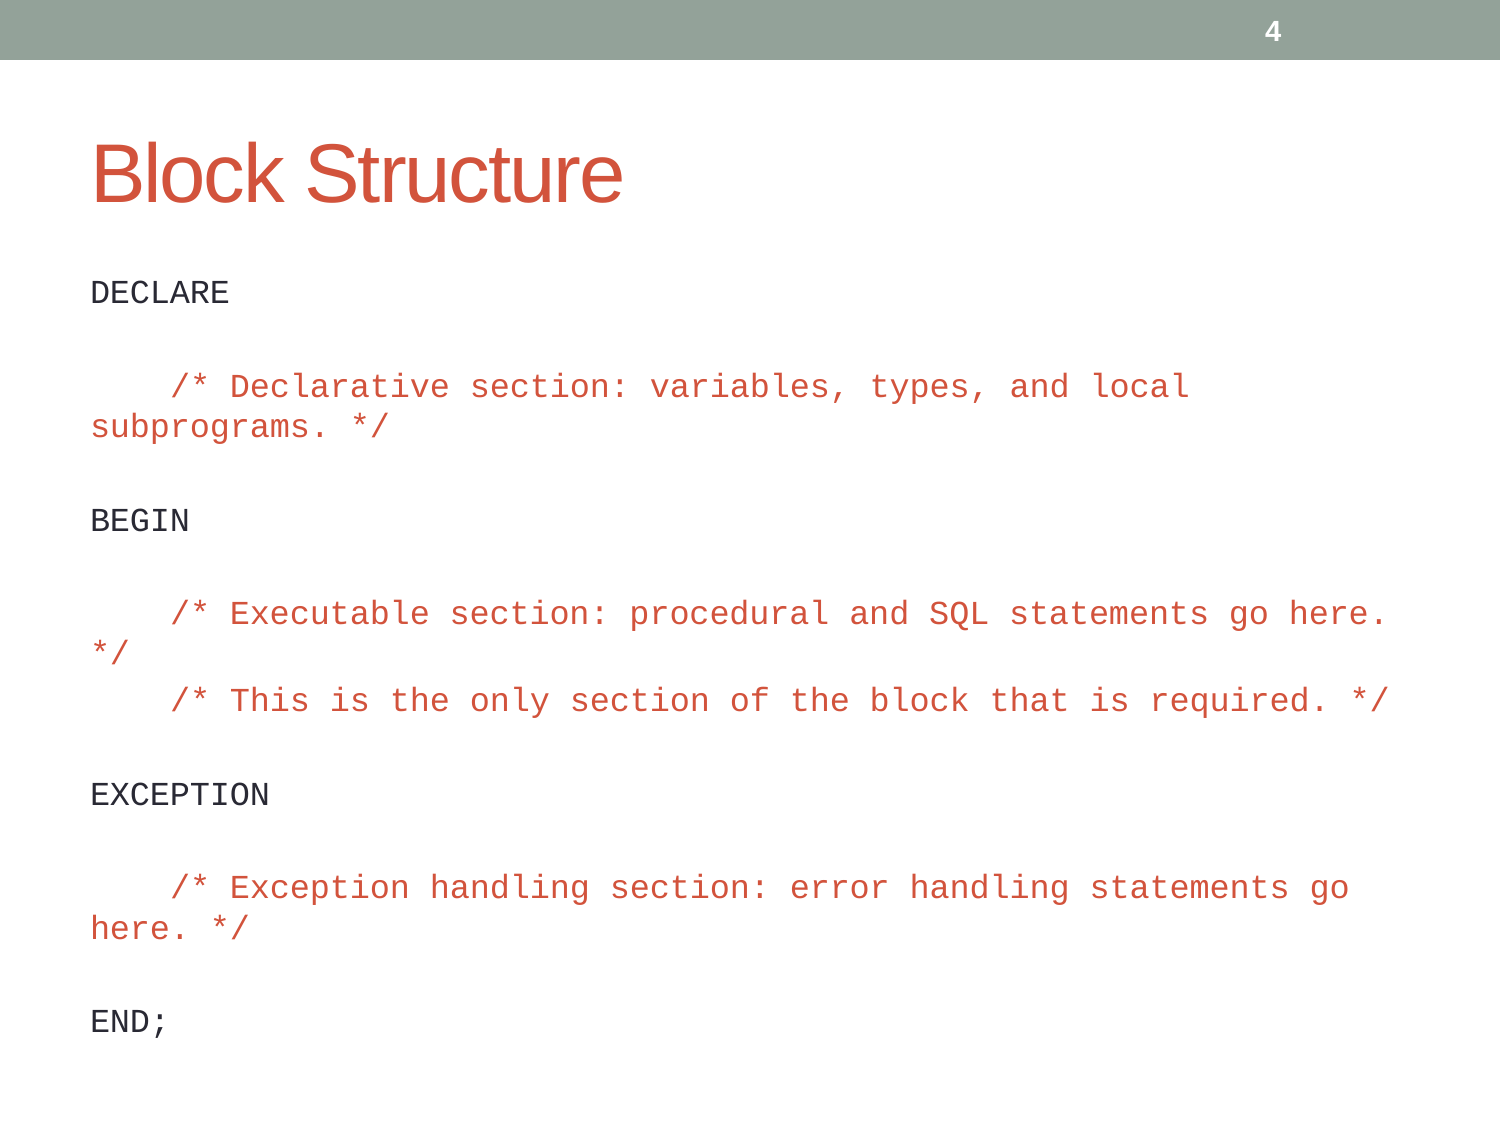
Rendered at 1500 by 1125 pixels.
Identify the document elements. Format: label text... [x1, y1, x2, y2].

list DECLARE /* Declarative section: variables, types, and local subprograms. */ BEGIN /* Executable section: procedural and SQL statements go here. */ /* This is the only section of the block that is required. */ EXCEPTION /* Exception handling section: error handling statements go here. */ END; [75, 262, 1425, 1063]
slide_number 4 [1250, 3, 1425, 57]
title Block Structure [75, 87, 1425, 250]
